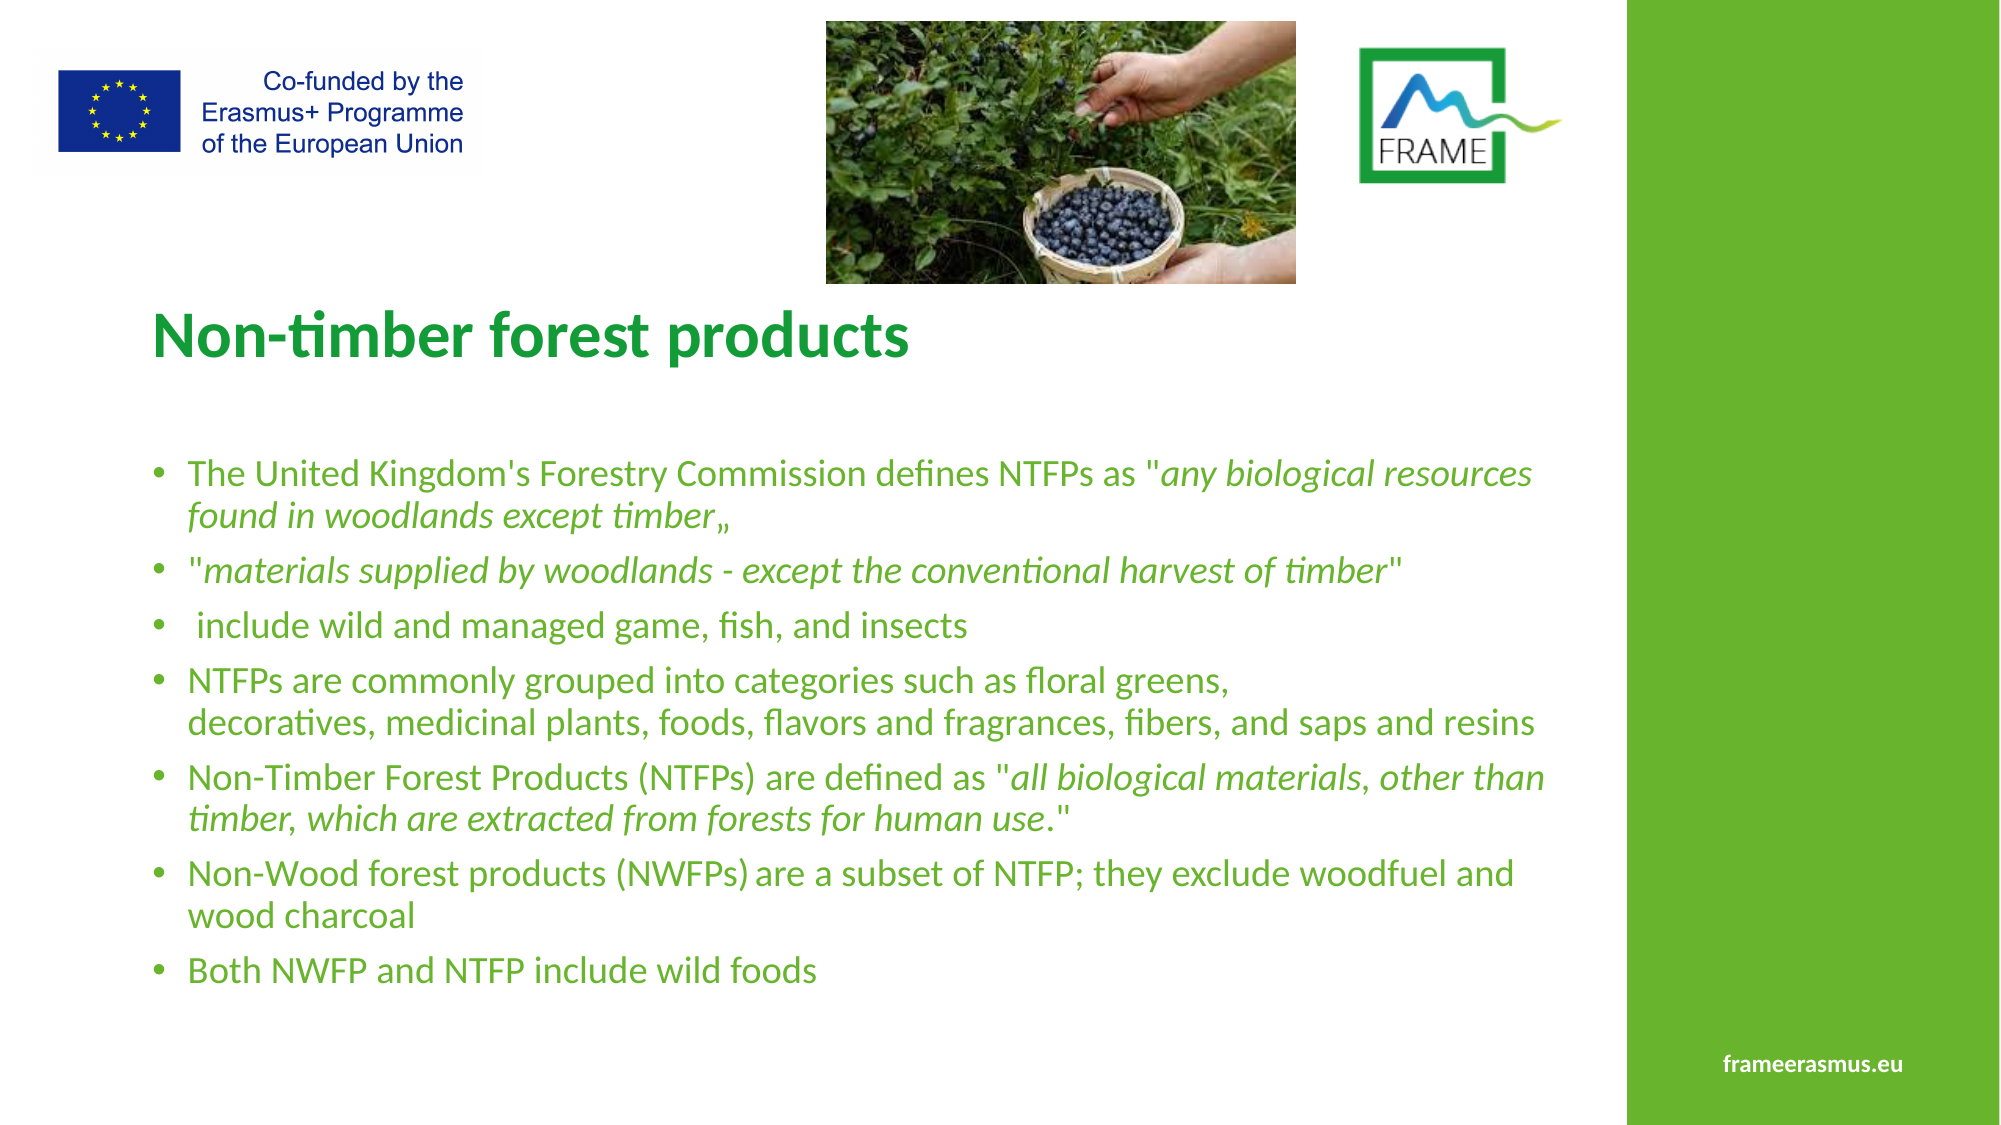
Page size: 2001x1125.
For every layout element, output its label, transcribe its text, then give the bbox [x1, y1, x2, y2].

list The United Kingdom's Forestry Commission defines NTFPs as "any biological resources found in woodlands except timber„ "materials supplied by woodlands - except the conventional harvest of timber" include wild and managed game, fish, and insects NTFPs are commonly grouped into categories such as floral greens, decoratives, medicinal plants, foods, flavors and fragrances, fibers, and saps and resins Non-Timber Forest Products (NTFPs) are defined as "all biological materials, other than timber, which are extracted from forests for human use." Non-Wood forest products (NWFPs) are a subset of NTFP; they exclude woodfuel and wood charcoal Both NWFP and NTFP include wild foods [137, 446, 1571, 1014]
picture [1359, 47, 1572, 234]
title Non-timber forest products [137, 263, 1571, 410]
picture [826, 21, 1296, 284]
picture [33, 47, 484, 176]
